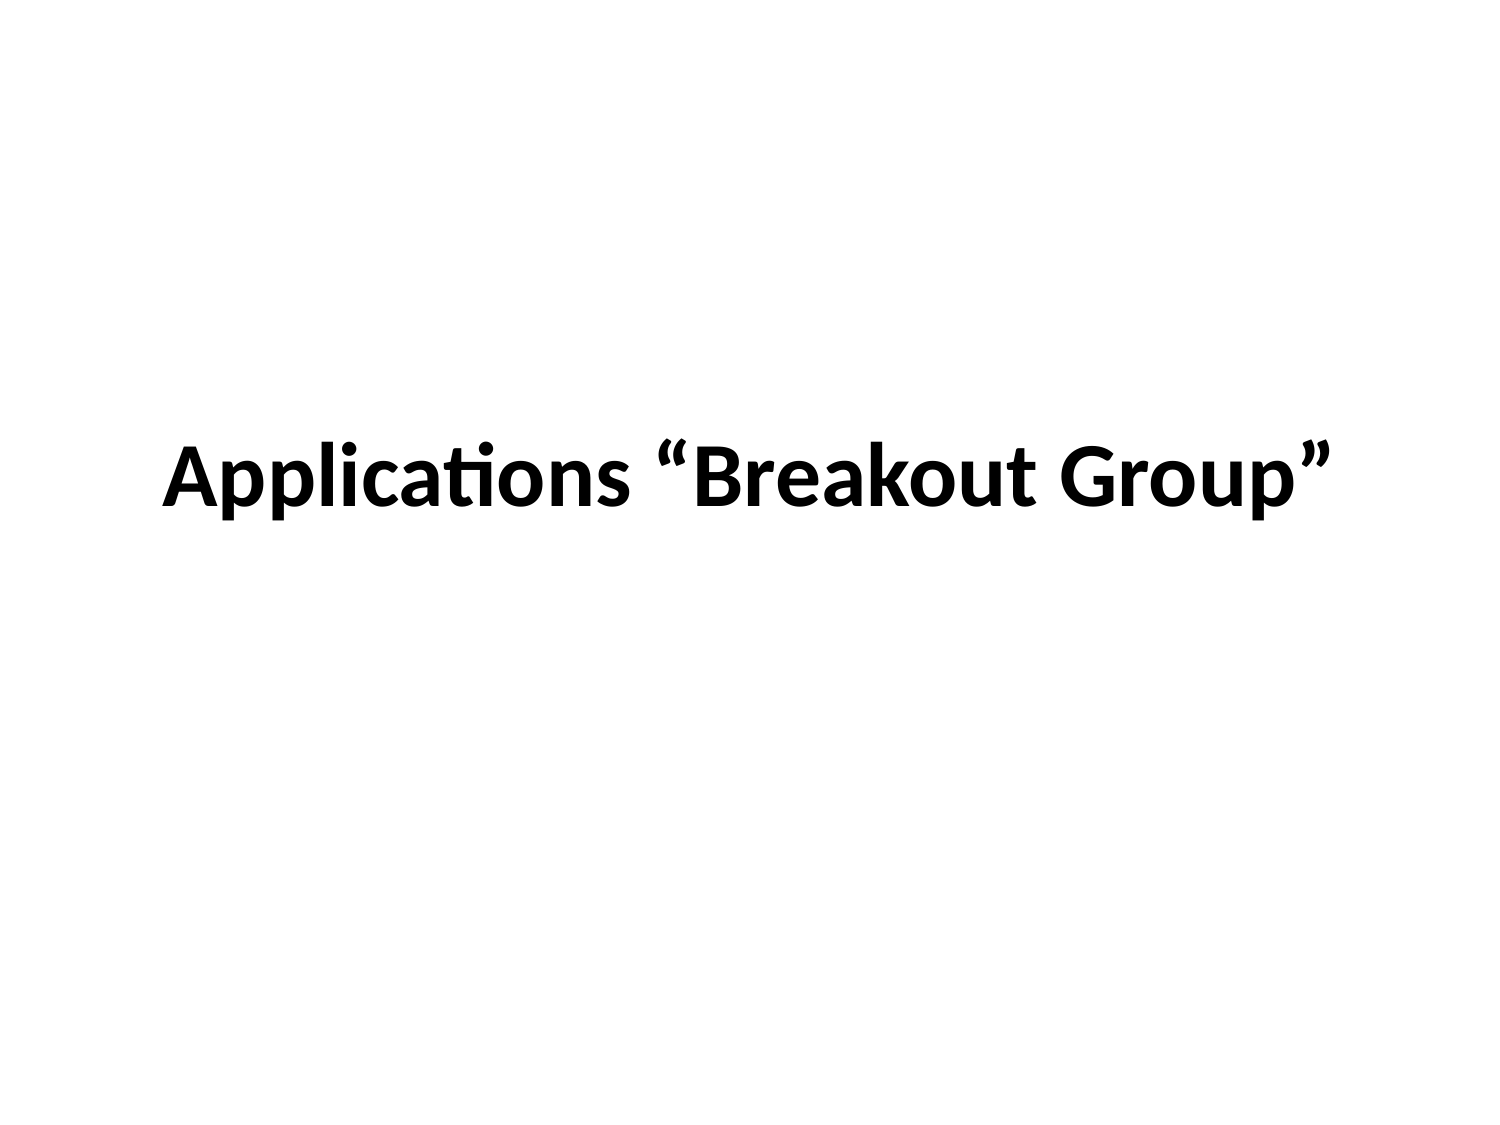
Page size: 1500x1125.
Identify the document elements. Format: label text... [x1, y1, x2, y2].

title Applications “Breakout Group” [112, 349, 1388, 591]
